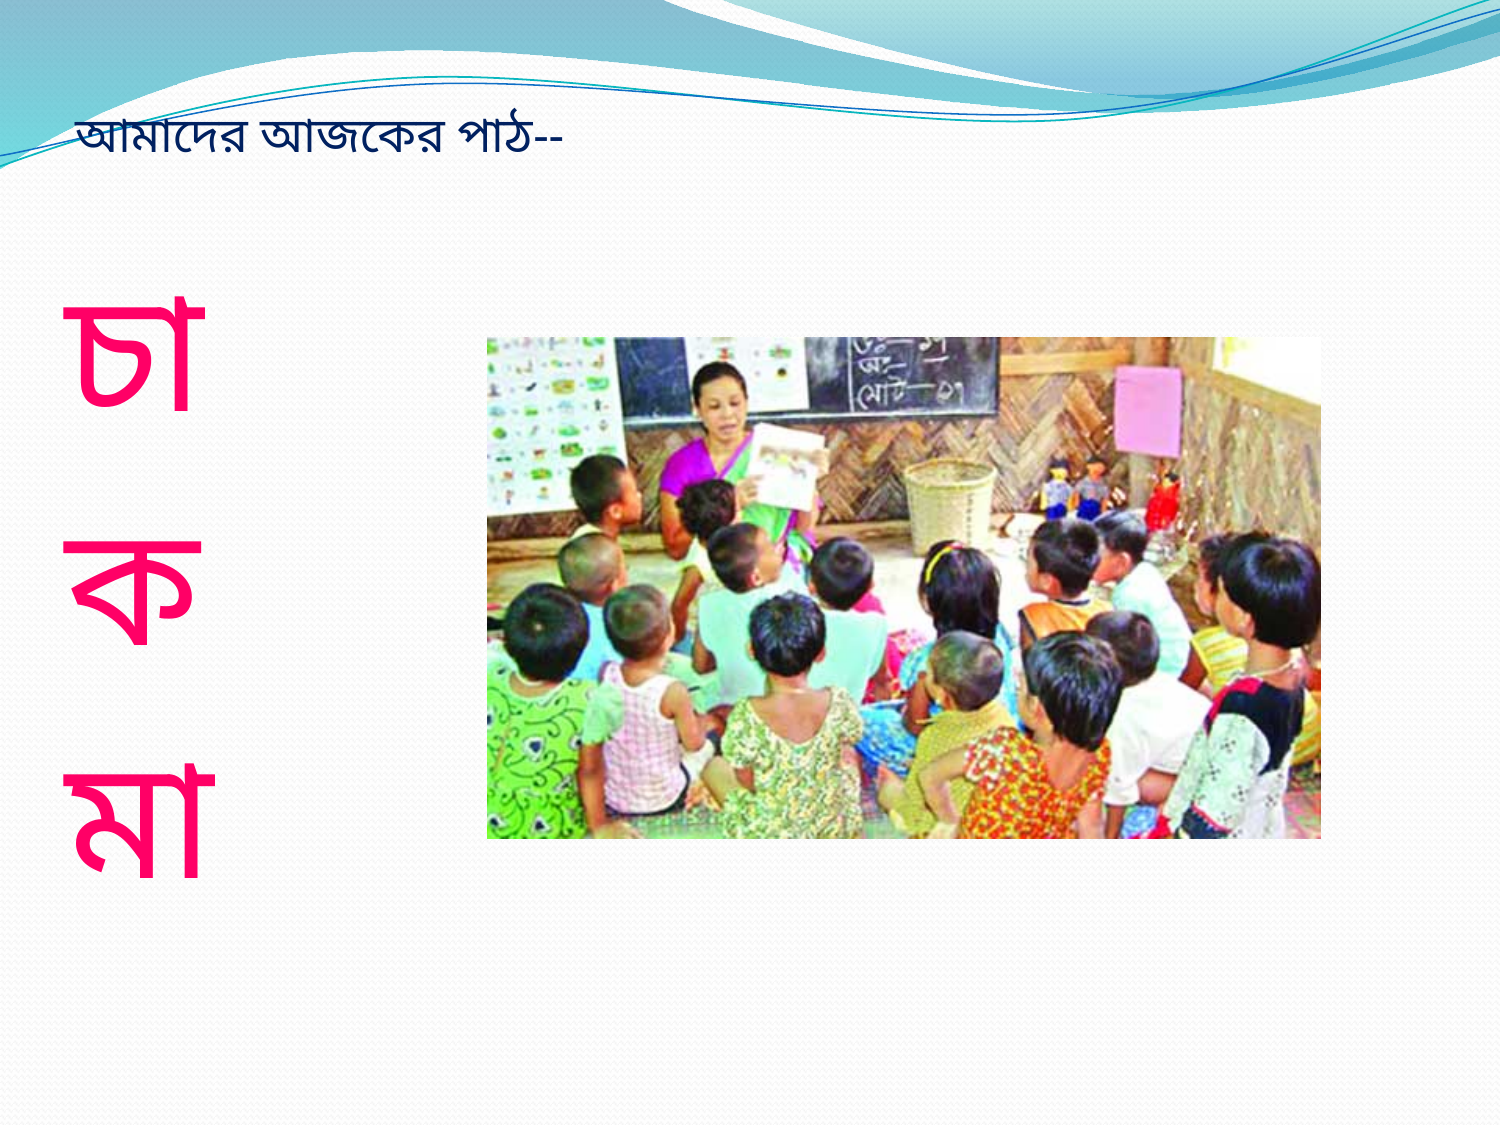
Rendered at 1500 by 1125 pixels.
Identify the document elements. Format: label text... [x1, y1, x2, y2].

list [487, 337, 1321, 840]
title আমাদের আজকের পাঠ-- [75, 44, 569, 163]
list চা ক মা [62, 237, 556, 1008]
